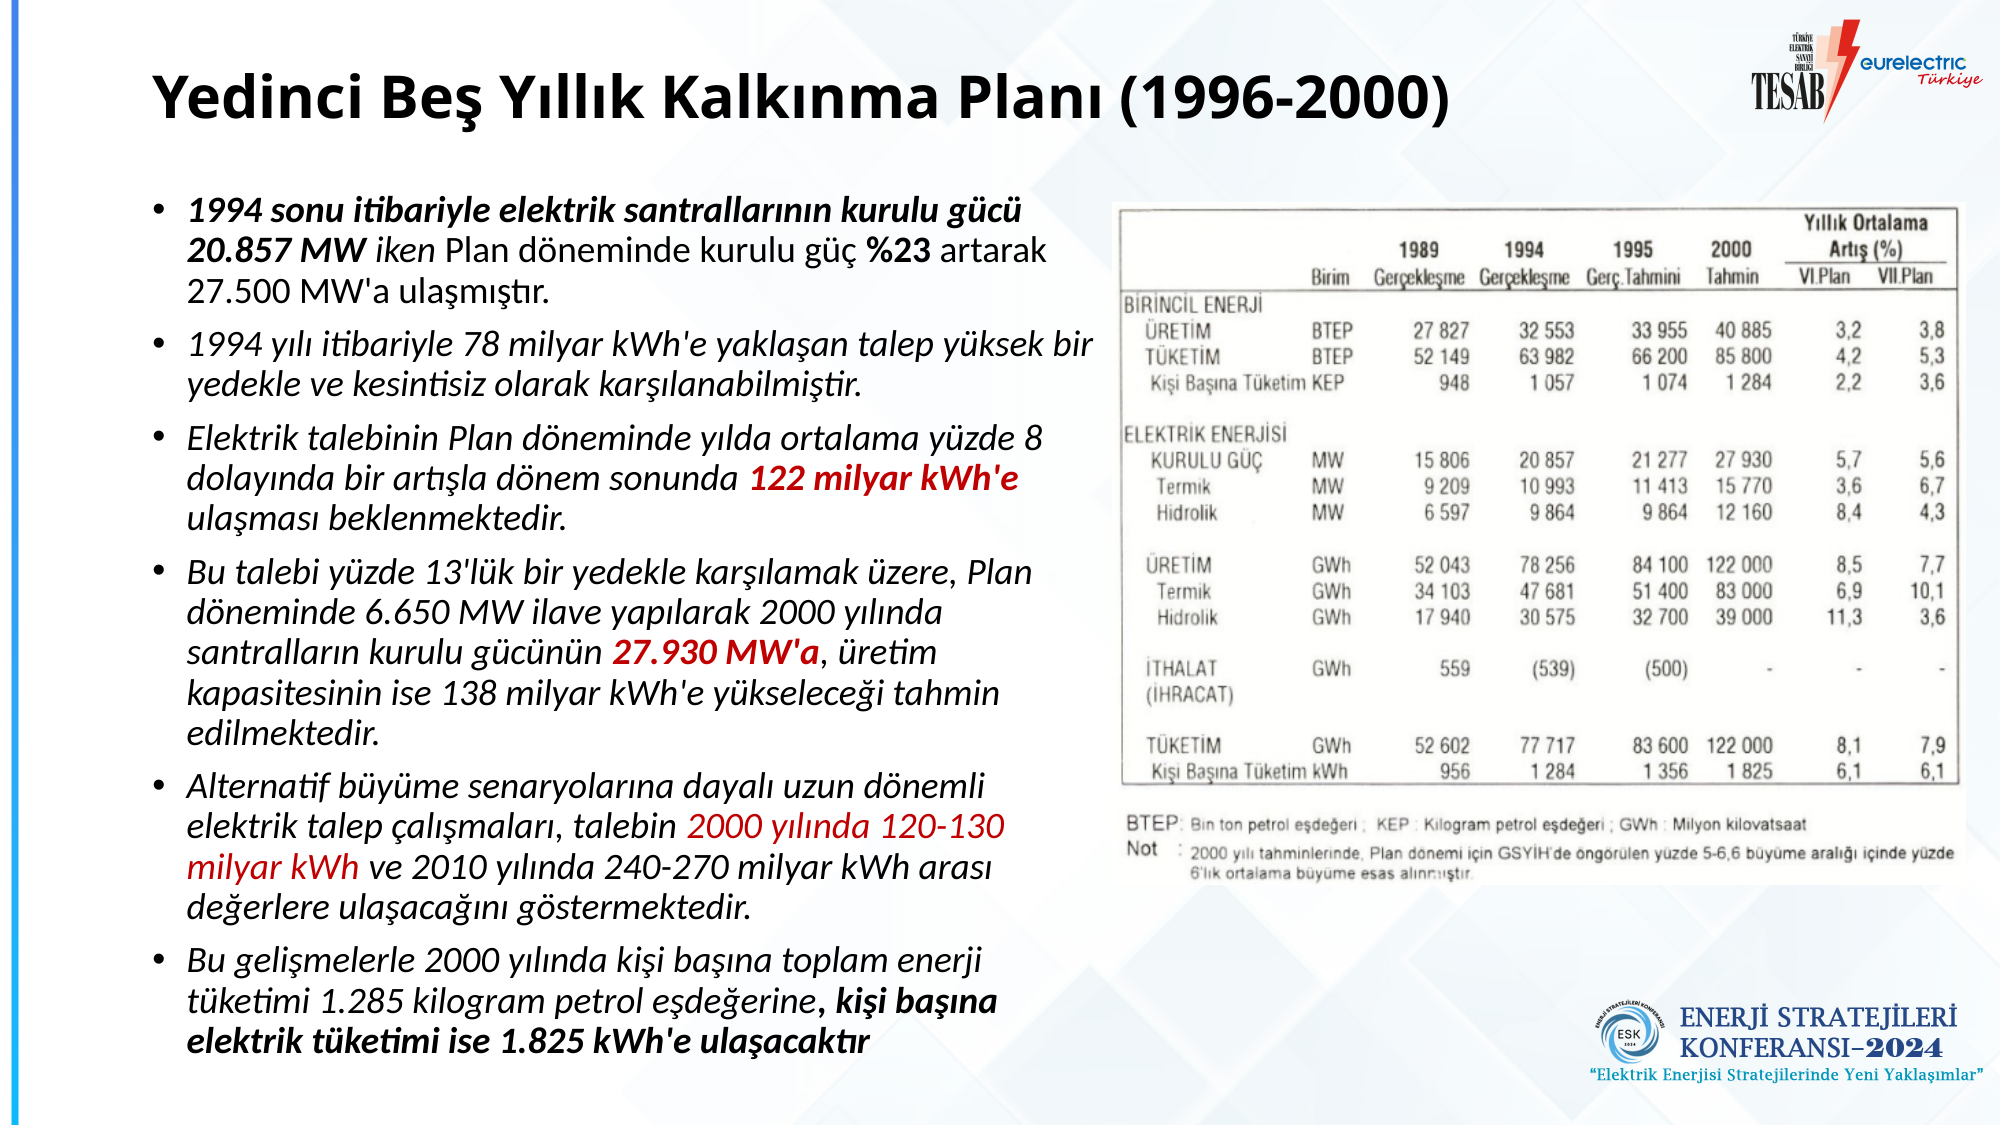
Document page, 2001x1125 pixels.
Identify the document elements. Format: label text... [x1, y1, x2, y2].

list 1994 sonu itibariyle elektrik santrallarının kurulu gücü 20.857 MW iken Plan döneminde kurulu güç %23 artarak 27.500 MW'a ulaşmıştır. 1994 yılı itibariyle 78 milyar kWh'e yaklaşan talep yüksek bir yedekle ve kesintisiz olarak karşılanabilmiştir. Elektrik talebinin Plan döneminde yılda ortalama yüzde 8 dolayında bir artışla dönem sonunda 122 milyar kWh'e ulaşması beklenmektedir. Bu talebi yüzde 13'lük bir yedekle karşılamak üzere, Plan döneminde 6.650 MW ilave yapılarak 2000 yılında santralların kurulu gücünün 27.930 MW'a, üretim kapasitesinin ise 138 milyar kWh'e yükseleceği tahmin edilmektedir. Alternatif büyüme senaryolarına dayalı uzun dönemli elektrik talep çalışmaları, talebin 2000 yılında 120-130 milyar kWh ve 2010 yılında 240-270 milyar kWh arası değerlere ulaşacağını göstermektedir. Bu gelişmelerle 2000 yılında kişi başına toplam enerji tüketimi 1.285 kilogram petrol eşdeğerine, kişi başına elektrik tüketimi ise 1.825 kWh'e ulaşacaktır [137, 183, 1113, 1079]
picture [0, 0, 2001, 1125]
title Yedinci Beş Yıllık Kalkınma Planı (1996-2000) [137, 59, 1863, 139]
